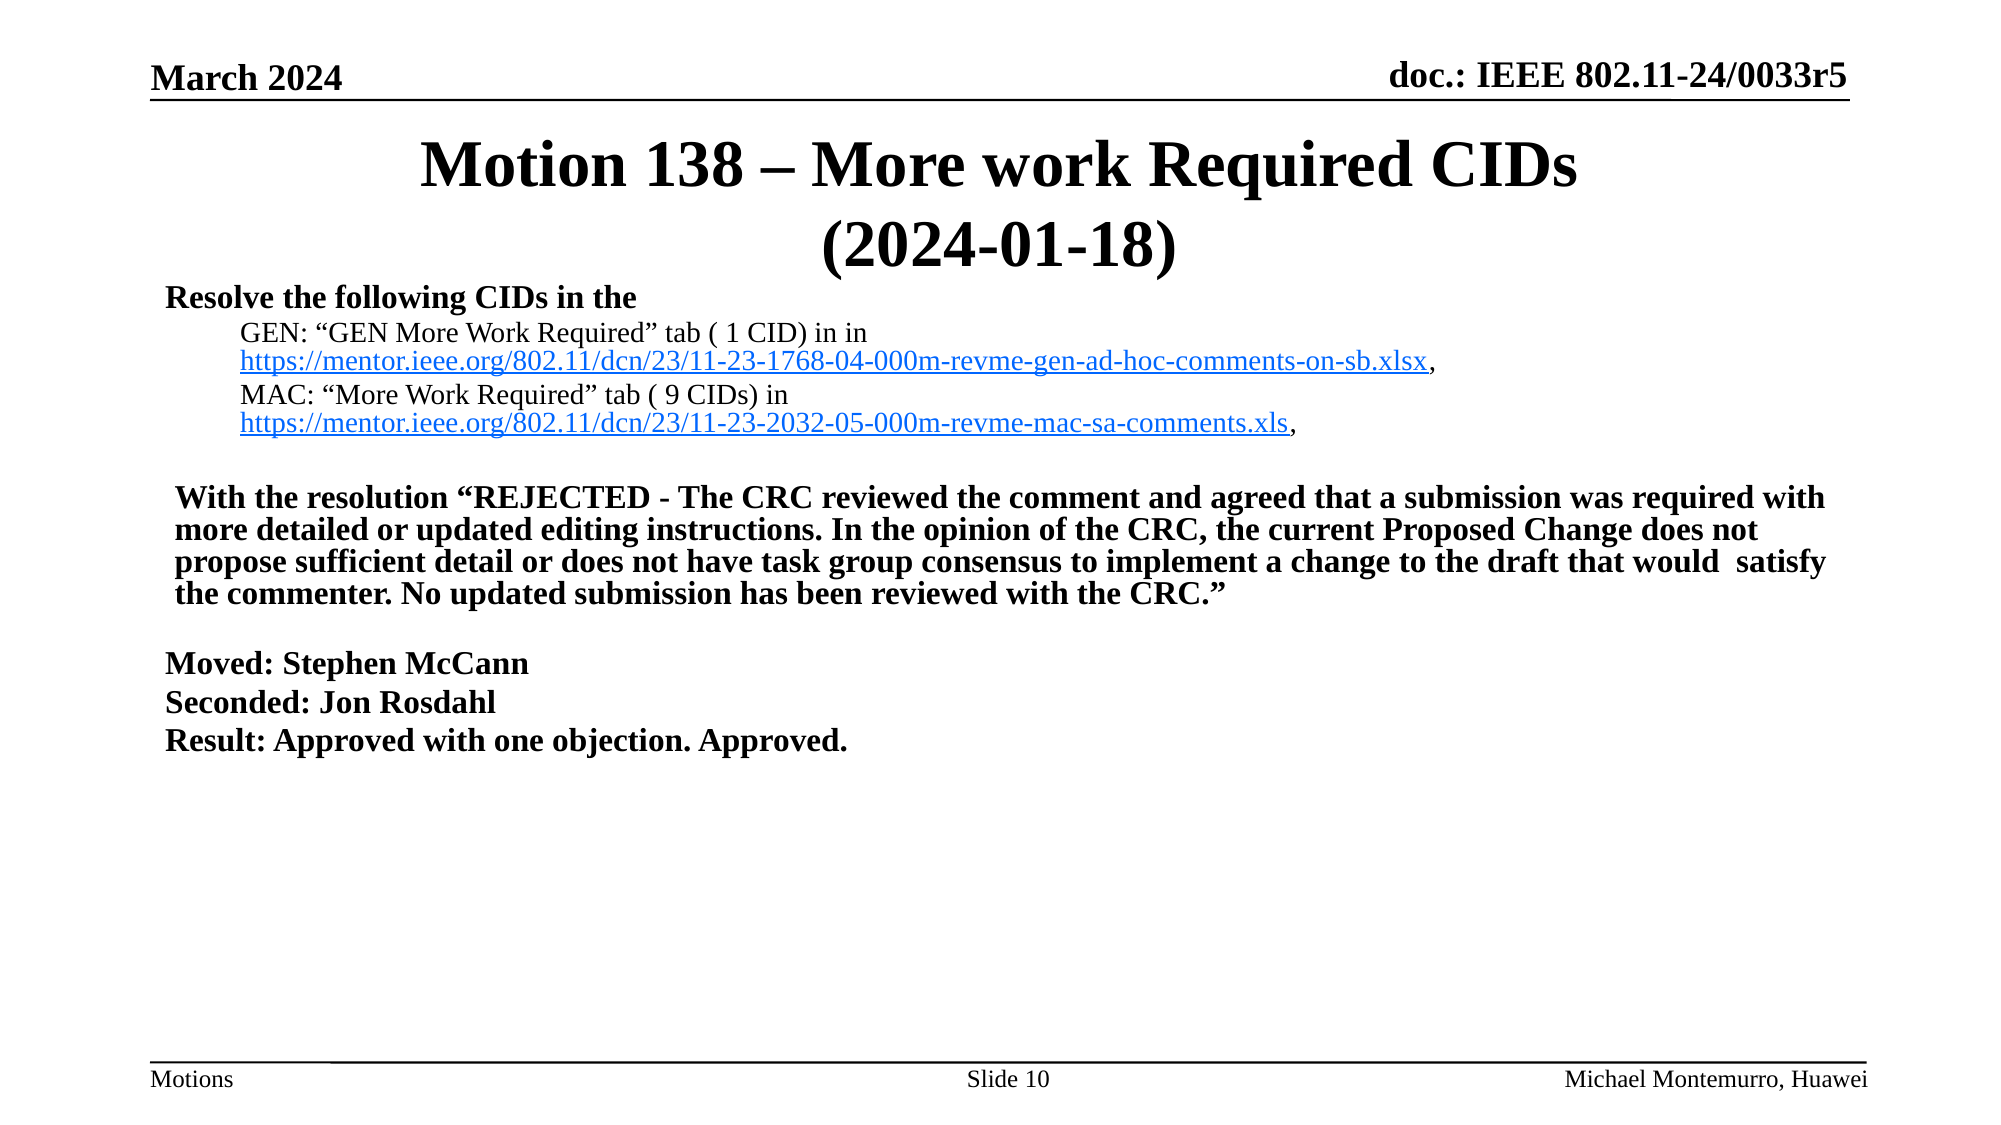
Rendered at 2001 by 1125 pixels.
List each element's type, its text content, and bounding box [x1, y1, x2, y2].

footer Michael Montemurro, Huawei [1266, 1061, 1869, 1093]
slide_number Slide 10 [964, 1061, 1053, 1125]
list Resolve the following CIDs in the GEN: “GEN More Work Required” tab ( 1 CID) in in https://mentor.ieee.org/802.11/dcn/23/11-23-1768-04-000m-revme-gen-ad-hoc-comments-on-sb.xlsx, MAC: “More Work Required” tab ( 9 CIDs) in https://mentor.ieee.org/802.11/dcn/23/11-23-2032-05-000m-revme-mac-sa-comments.xls, With the resolution “REJECTED - The CRC reviewed the comment and agreed that a submission was required with more detailed or updated editing instructions. In the opinion of the CRC, the current Proposed Change does not propose sufficient detail or does not have task group consensus to implement a change to the draft that would satisfy the commenter. No updated submission has been reviewed with the CRC.” Moved: Stephen McCann Seconded: Jon Rosdahl Result: Approved with one objection. Approved. [150, 275, 1850, 950]
title Motion 138 – More work Required CIDs (2024-01-18) [150, 112, 1850, 275]
